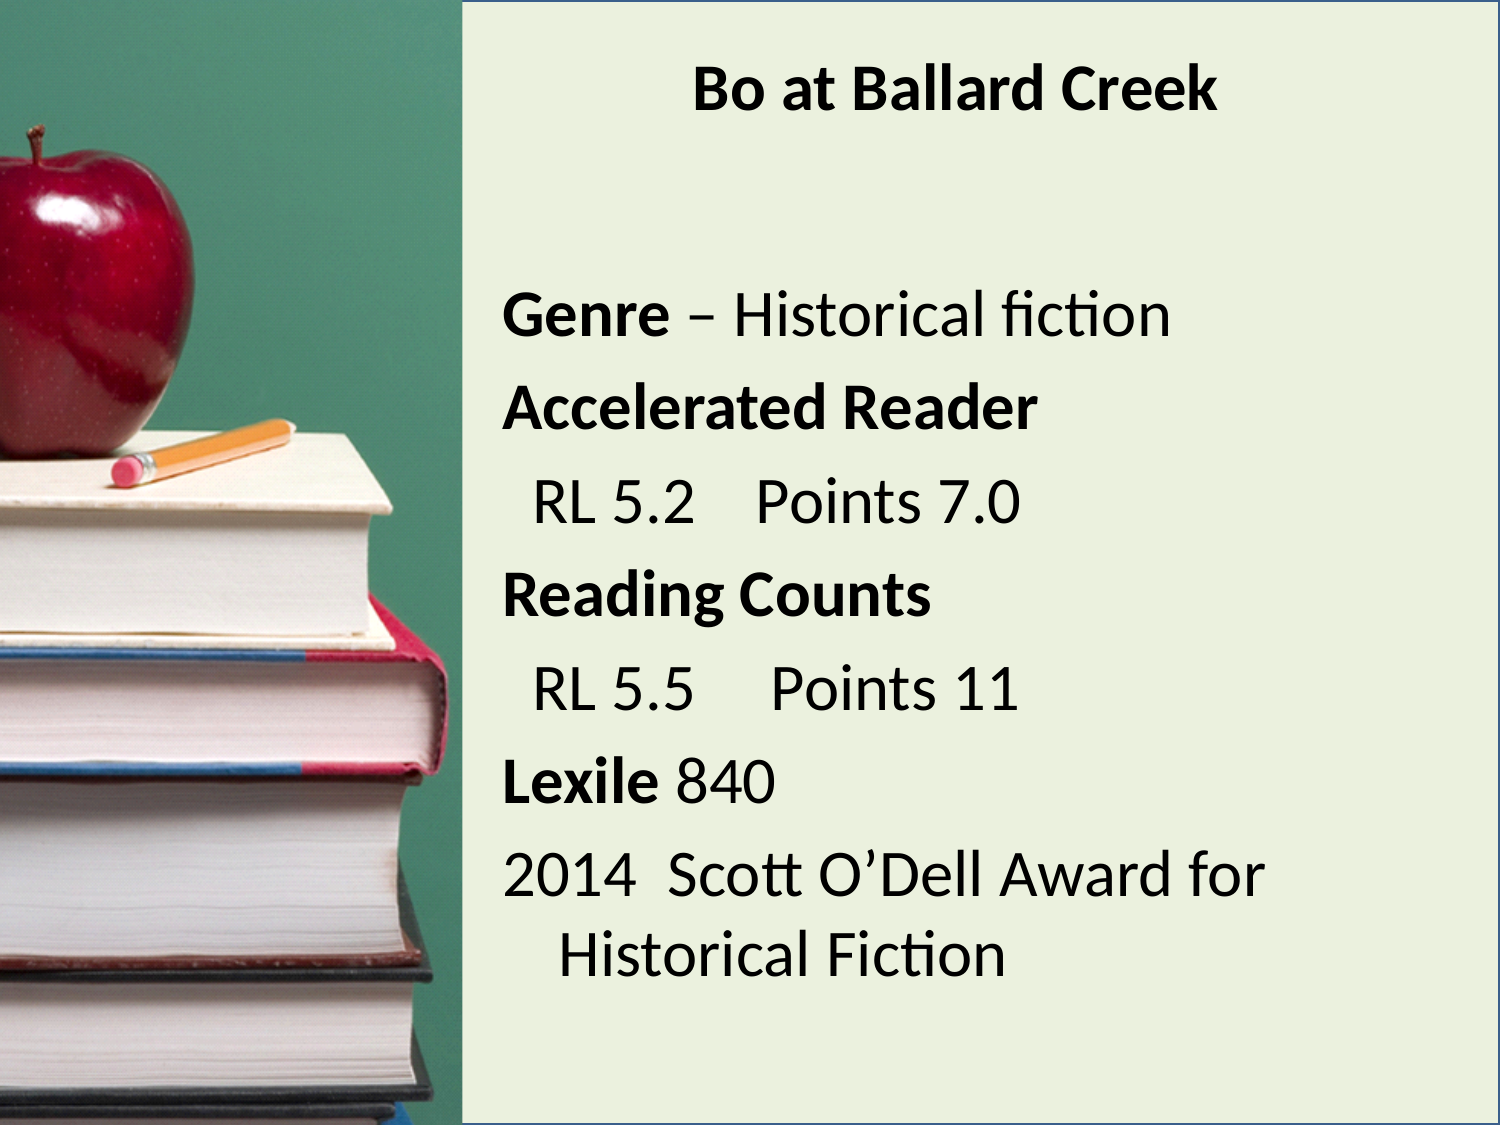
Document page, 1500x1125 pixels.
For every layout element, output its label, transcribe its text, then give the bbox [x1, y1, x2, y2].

list Genre – Historical fiction Accelerated Reader RL 5.2 Points 7.0 Reading Counts RL 5.5 Points 11 Lexile 840 2014 Scott O’Dell Award for Historical Fiction [487, 262, 1426, 1013]
text_box [463, 0, 1500, 1125]
title Bo at Ballard Creek [487, 44, 1426, 233]
picture [0, 0, 463, 1125]
